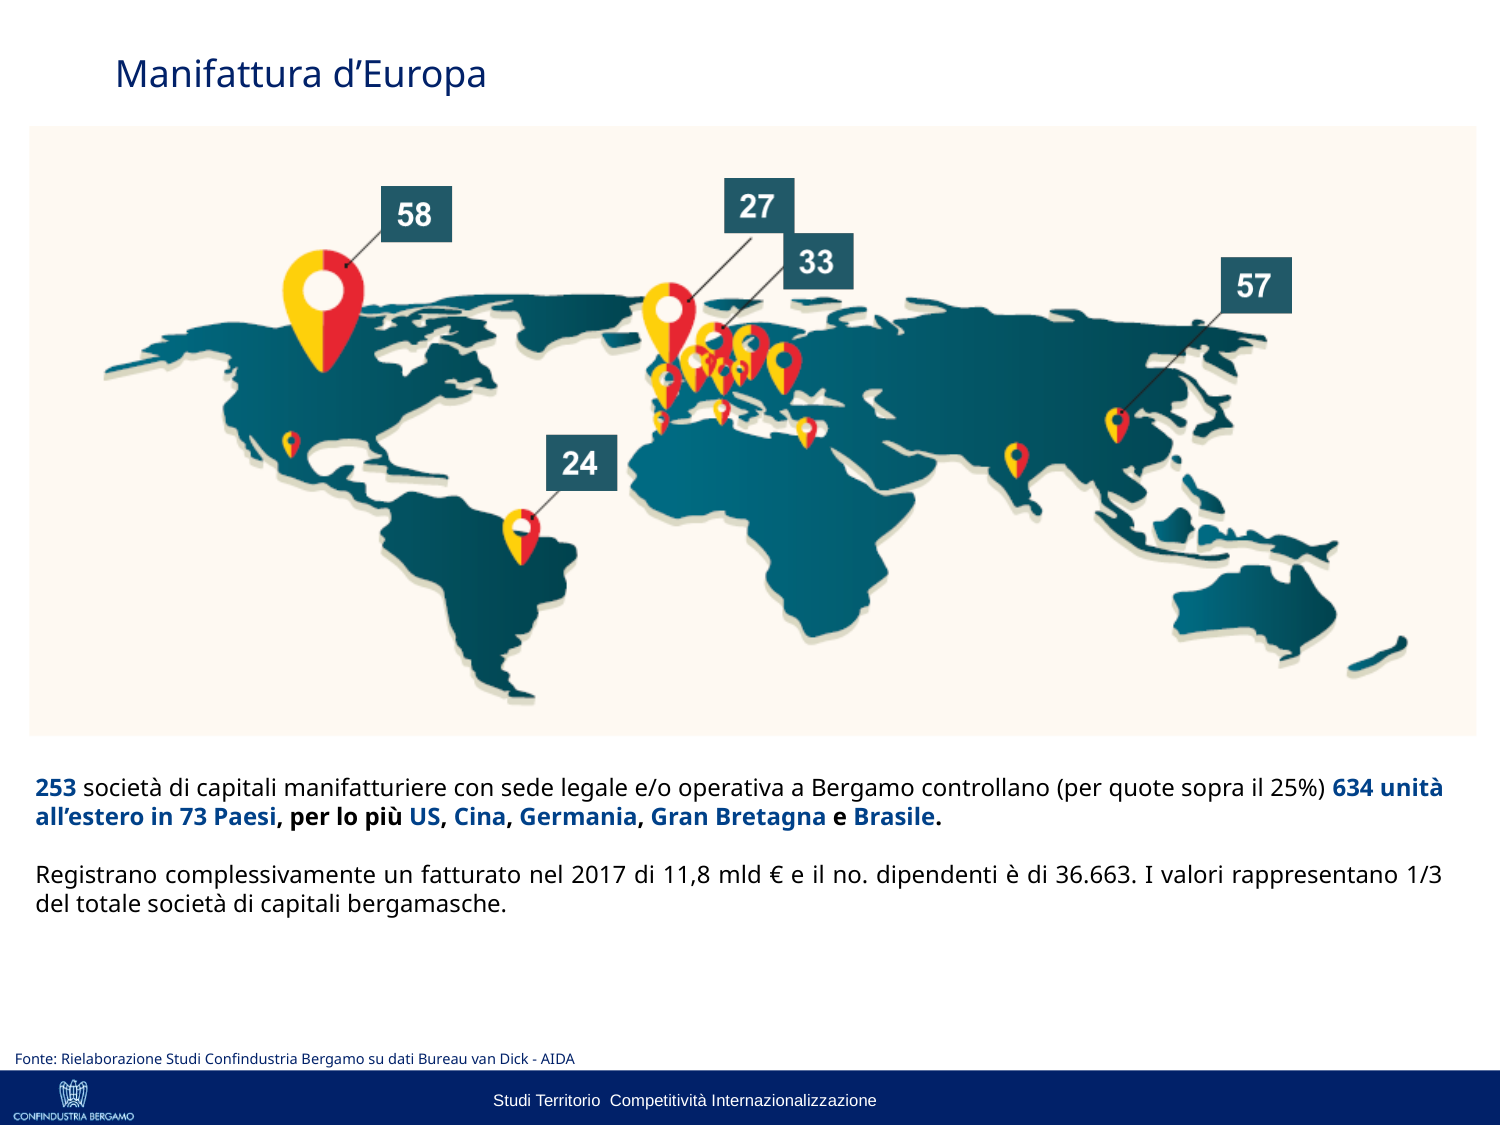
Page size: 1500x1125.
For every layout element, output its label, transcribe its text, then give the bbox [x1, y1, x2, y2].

picture [3, 1070, 148, 1125]
text_box [151, 1070, 1500, 1125]
text_box Studi Territorio Competitività Internazionalizzazione [478, 1082, 904, 1117]
text_box Manifattura d’Europa [100, 42, 1329, 103]
picture [29, 126, 1477, 756]
text_box 253 società di capitali manifatturiere con sede legale e/o operativa a Bergamo controllano (per quote sopra il 25%) 634 unità all’estero in 73 Paesi, per lo più US, Cina, Germania, Gran Bretagna e Brasile. Registrano complessivamente un fatturato nel 2017 di 11,8 mld € e il no. dipendenti è di 36.663. I valori rappresentano 1/3 del totale società di capitali bergamasche. [19, 763, 1461, 909]
text_box Fonte: Rielaborazione Studi Confindustria Bergamo su dati Bureau van Dick - AIDA [0, 1045, 941, 1072]
